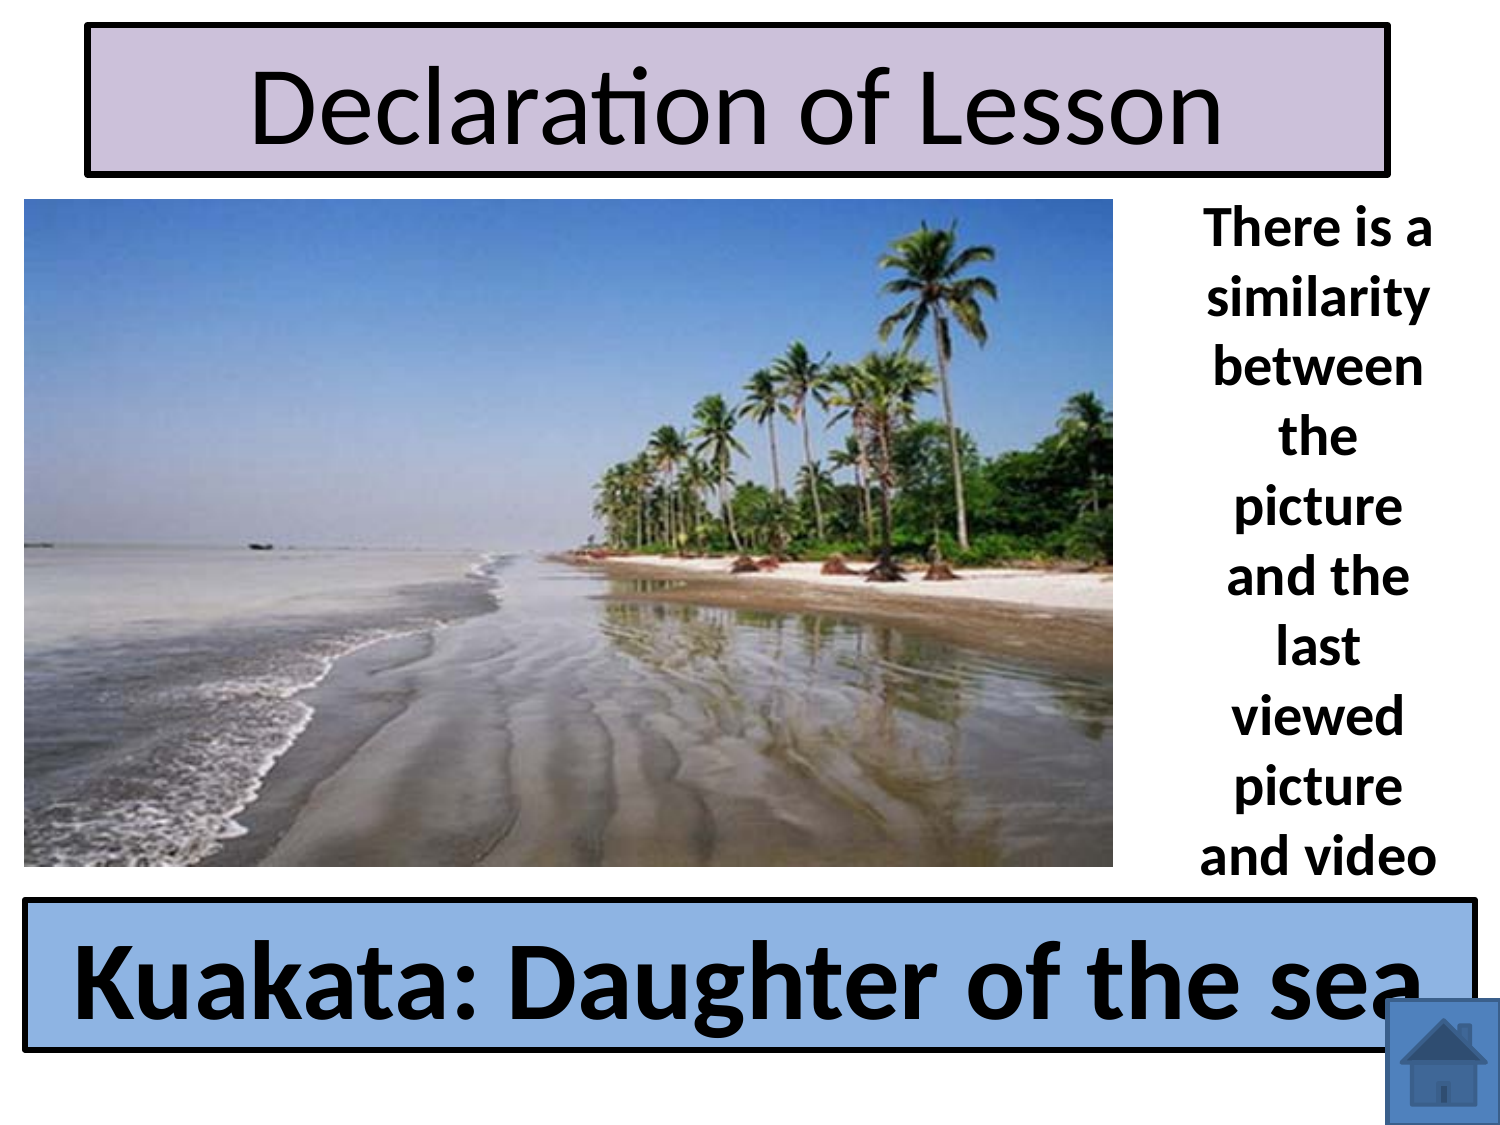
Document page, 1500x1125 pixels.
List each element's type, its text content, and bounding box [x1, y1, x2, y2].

picture [24, 199, 1113, 867]
text_box There is a similarity between the picture and the last viewed picture and video [1173, 223, 1464, 852]
text_box Kuakata: Daughter of the sea [24, 899, 1475, 1050]
text_box [1385, 998, 1500, 1125]
text_box Declaration of Lesson [87, 24, 1388, 175]
